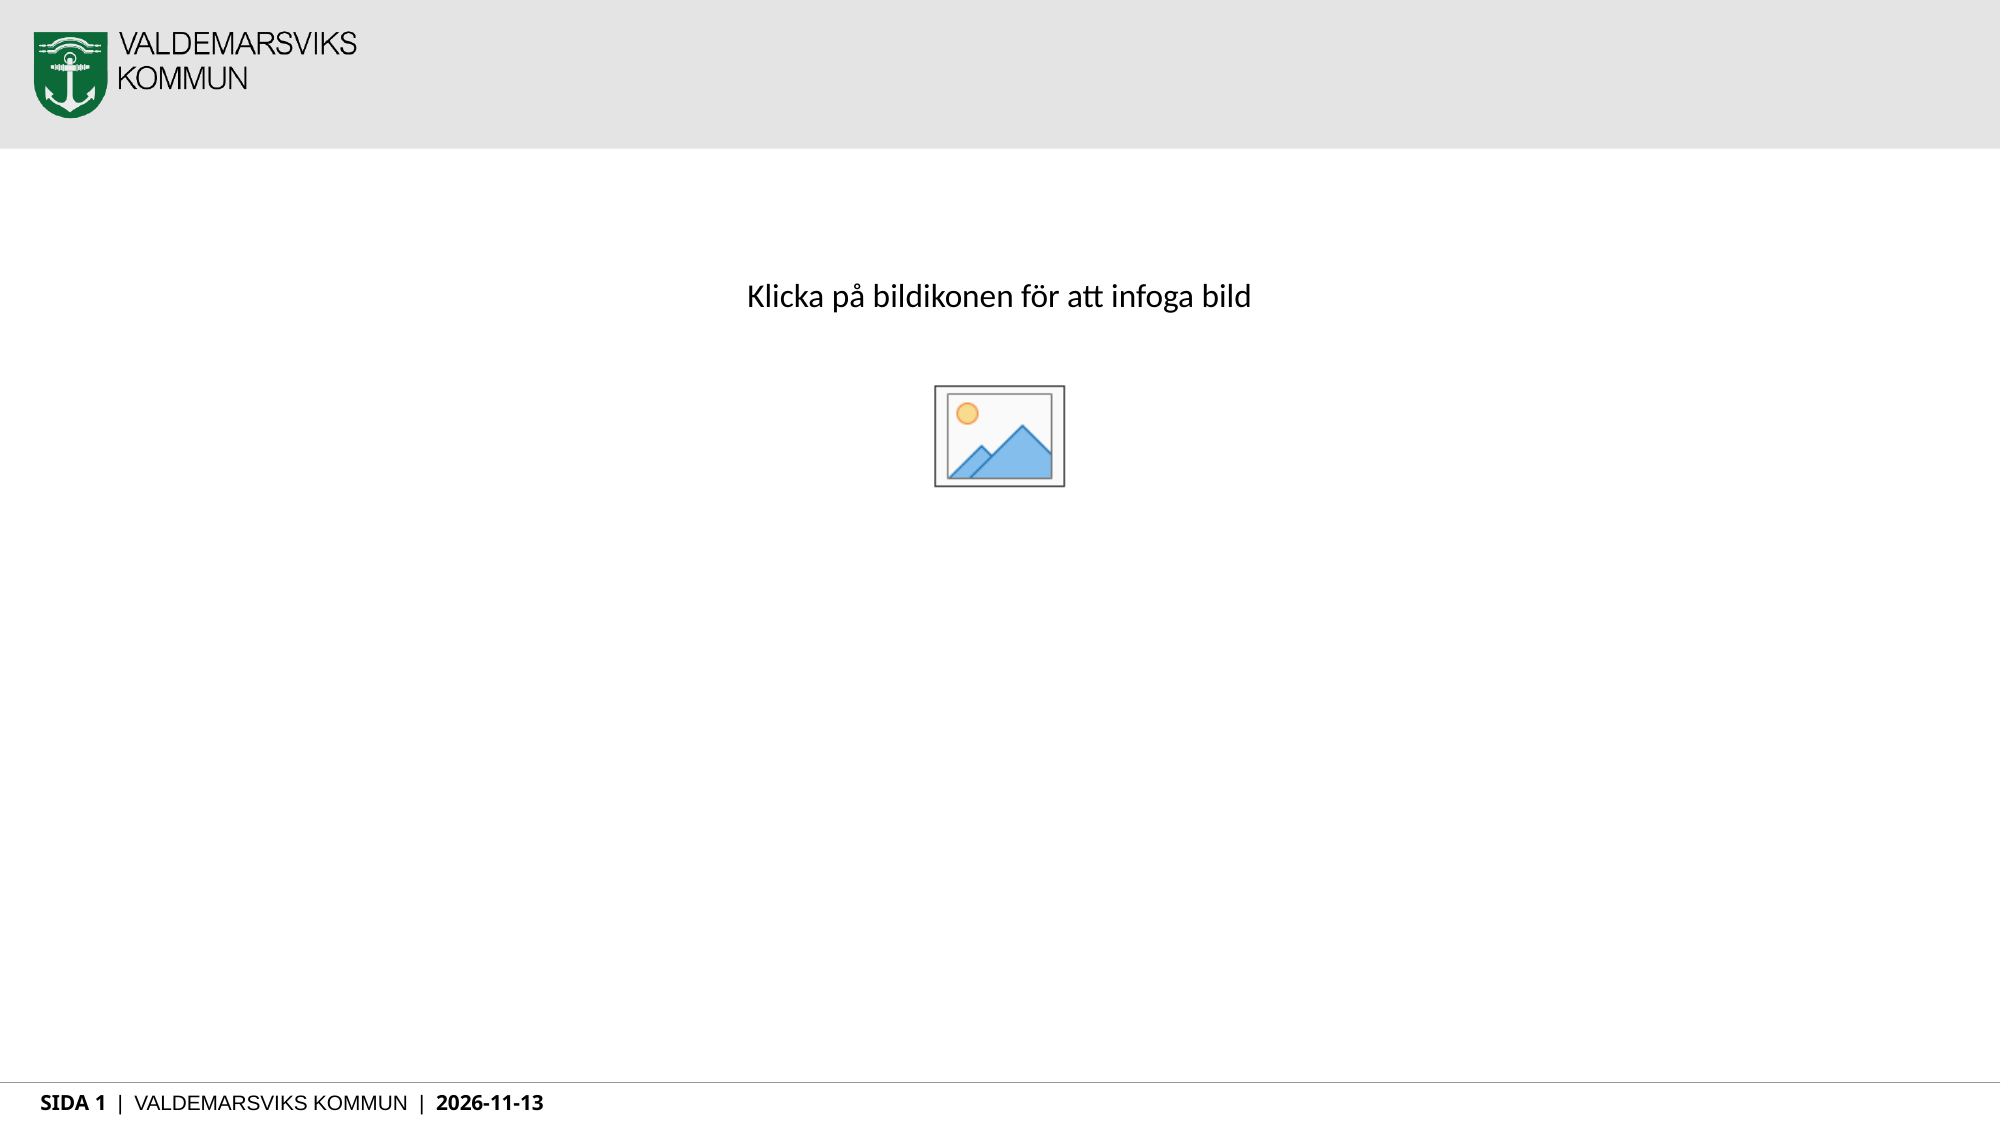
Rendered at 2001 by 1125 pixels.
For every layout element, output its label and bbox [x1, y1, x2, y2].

picture [0, 0, 2000, 726]
